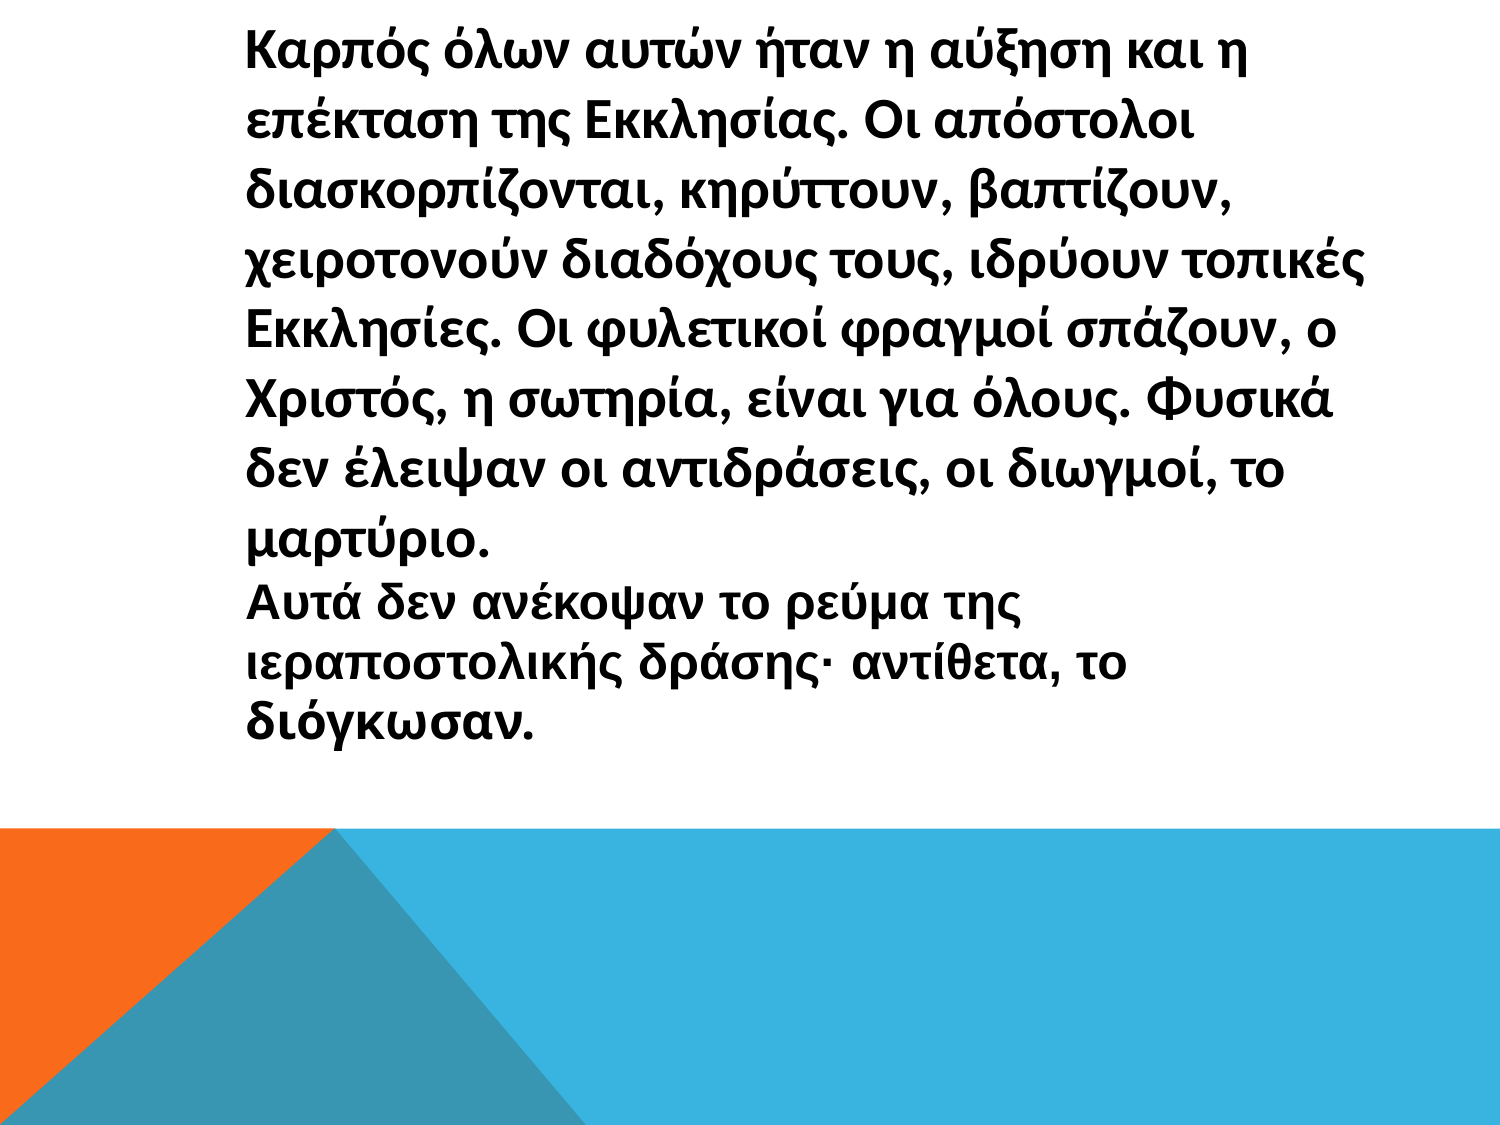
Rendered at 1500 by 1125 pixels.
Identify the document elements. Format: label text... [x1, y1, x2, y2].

text_box Καρπός όλων αυτών ήταν η αύξηση και η επέκταση της Εκκλησίας. Οι απόστολοι διασκορπίζονται, κηρύττουν, βαπτίζουν, χειροτονούν διαδόχους τους, ιδρύουν τοπικές Εκκλησίες. Οι φυλετικοί φραγμοί σπάζουν, ο Χριστός, η σωτηρία, είναι για όλους. Φυσικά δεν έλειψαν οι αντιδράσεις, οι διωγμοί, το μαρτύριο. Αυτά δεν ανέκοψαν το ρεύμα της ιεραποστολικής δράσης· αντίθετα, το διόγκωσαν. [230, 2, 1400, 757]
